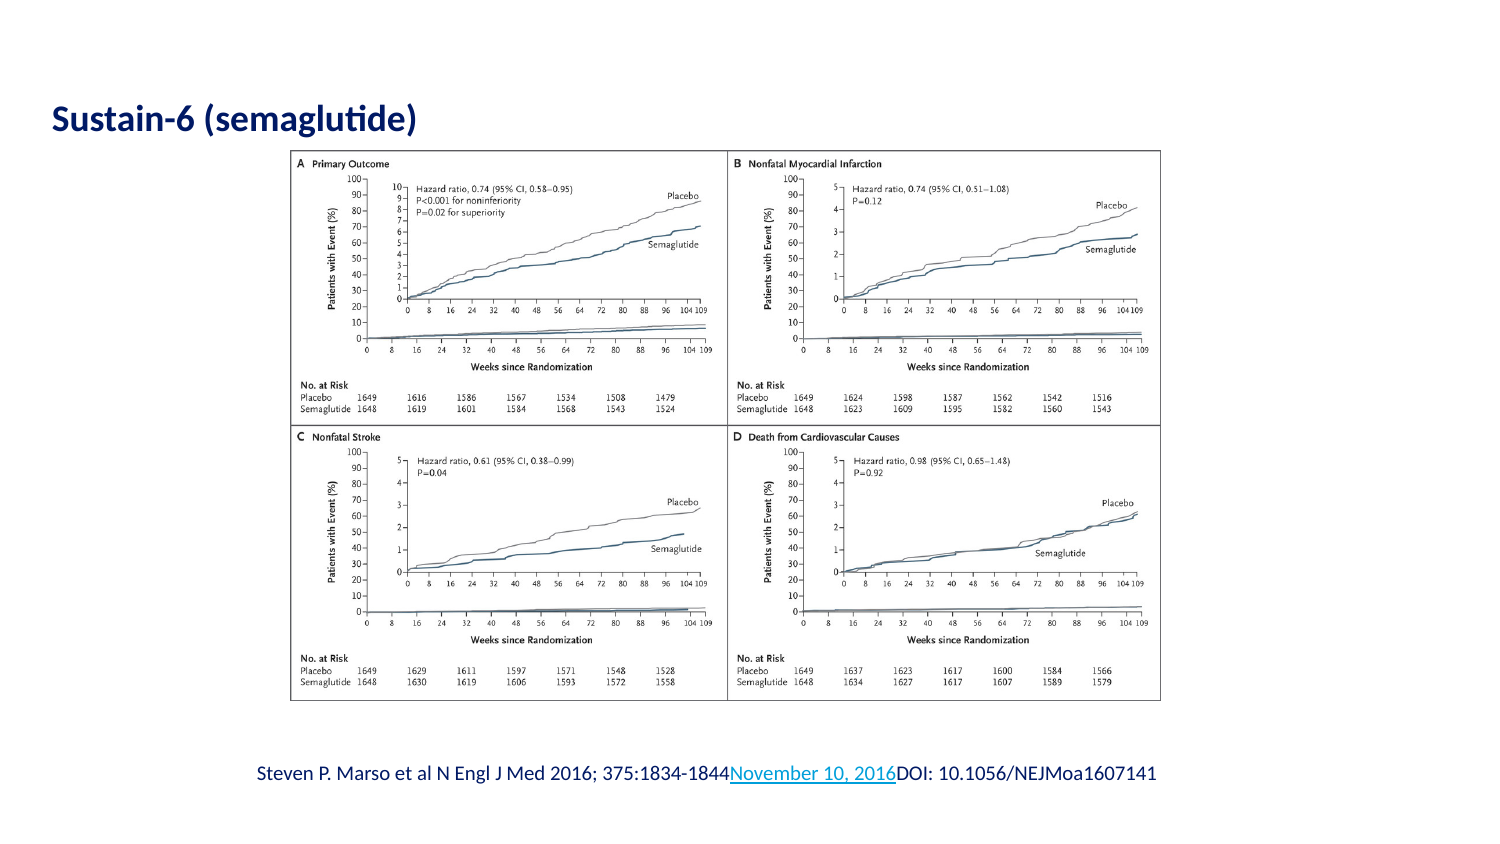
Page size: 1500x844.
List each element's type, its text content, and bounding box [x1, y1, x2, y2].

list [0, 150, 1500, 701]
text_box Steven P. Marso et al N Engl J Med 2016; 375:1834-1844November 10, 2016DOI: 10.1056/NEJMoa1607141 [242, 752, 1282, 838]
title Sustain-6 (semaglutide) [51, 84, 1448, 148]
